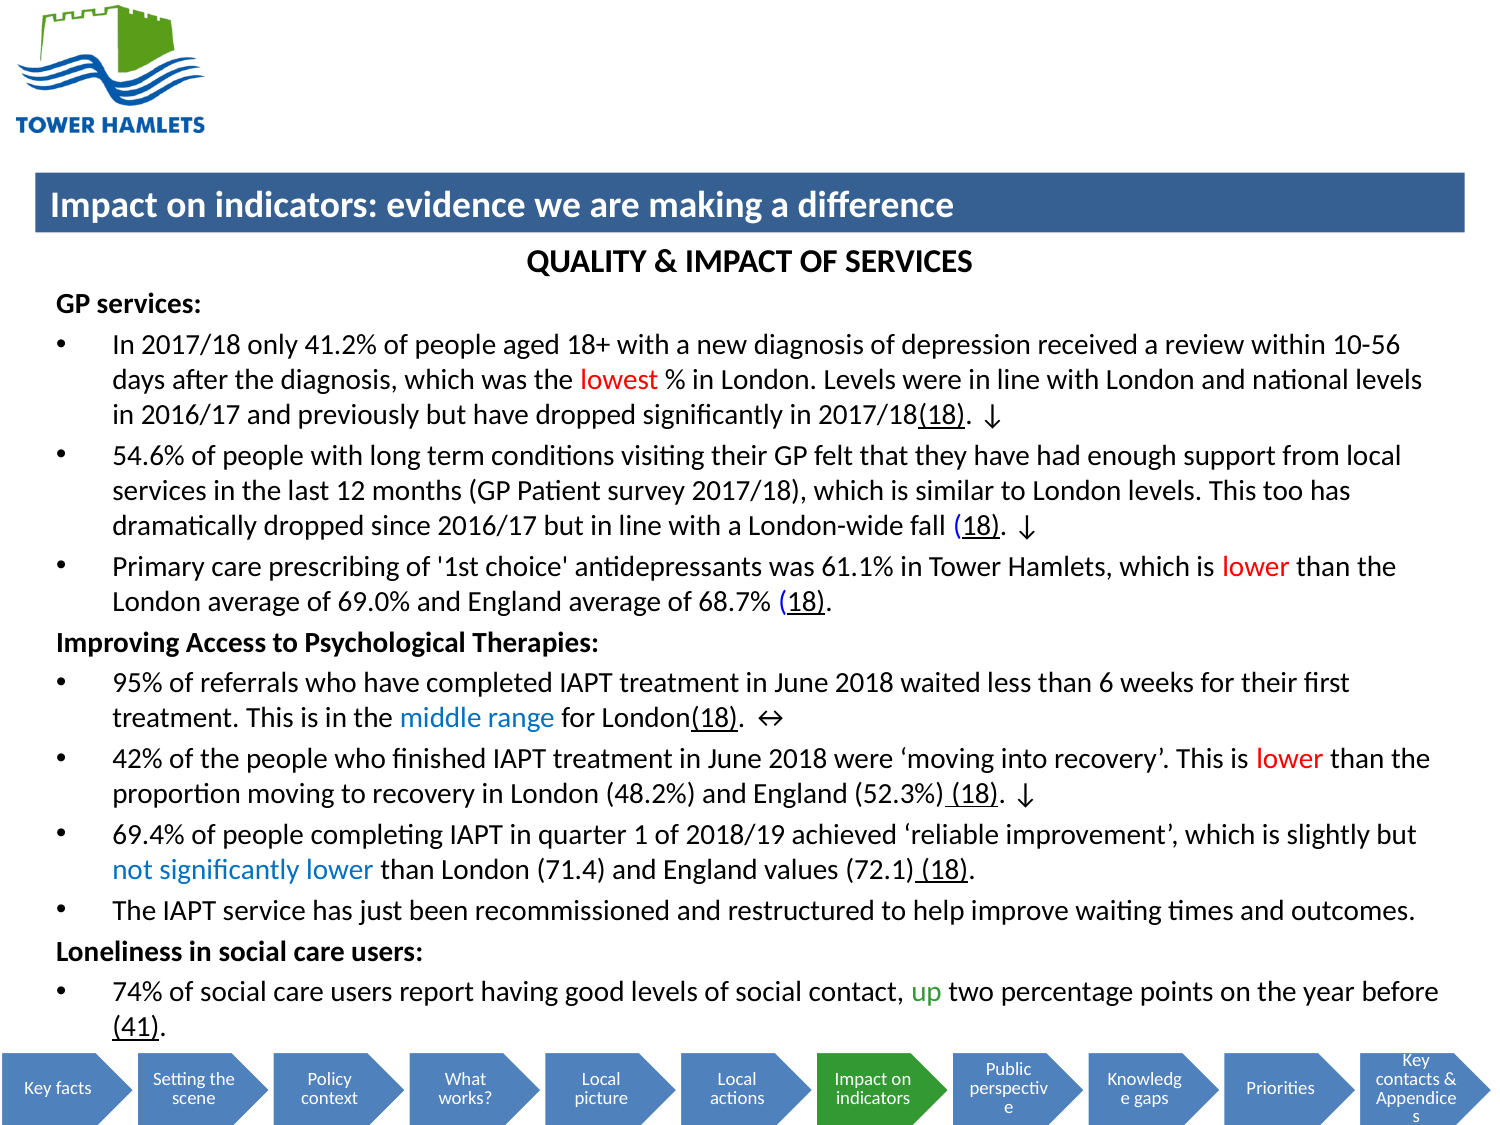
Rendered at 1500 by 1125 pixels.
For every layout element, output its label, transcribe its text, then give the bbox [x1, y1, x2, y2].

picture [16, 5, 205, 133]
list QUALITY & IMPACT OF SERVICES GP services: In 2017/18 only 41.2% of people aged 18+ with a new diagnosis of depression received a review within 10-56 days after the diagnosis, which was the lowest % in London. Levels were in line with London and national levels in 2016/17 and previously but have dropped significantly in 2017/18(18). ↓ 54.6% of people with long term conditions visiting their GP felt that they have had enough support from local services in the last 12 months (GP Patient survey 2017/18), which is similar to London levels. This too has dramatically dropped since 2016/17 but in line with a London-wide fall (18). ↓ Primary care prescribing of '1st choice' antidepressants was 61.1% in Tower Hamlets, which is lower than the London average of 69.0% and England average of 68.7% (18). Improving Access to Psychological Therapies: 95% of referrals who have completed IAPT treatment in June 2018 waited less than 6 weeks for their first treatment. This is in the middle range for London(18). ↔ 42% of the people who finished IAPT treatment in June 2018 were ‘moving into recovery’. This is lower than the proportion moving to recovery in London (48.2%) and England (52.3%) (18). ↓ 69.4% of people completing IAPT in quarter 1 of 2018/19 achieved ‘reliable improvement’, which is slightly but not significantly lower than London (71.4) and England values (72.1) (18). The IAPT service has just been recommissioned and restructured to help improve waiting times and outcomes. Loneliness in social care users: 74% of social care users report having good levels of social contact, up two percentage points on the year before (41). [41, 231, 1459, 964]
